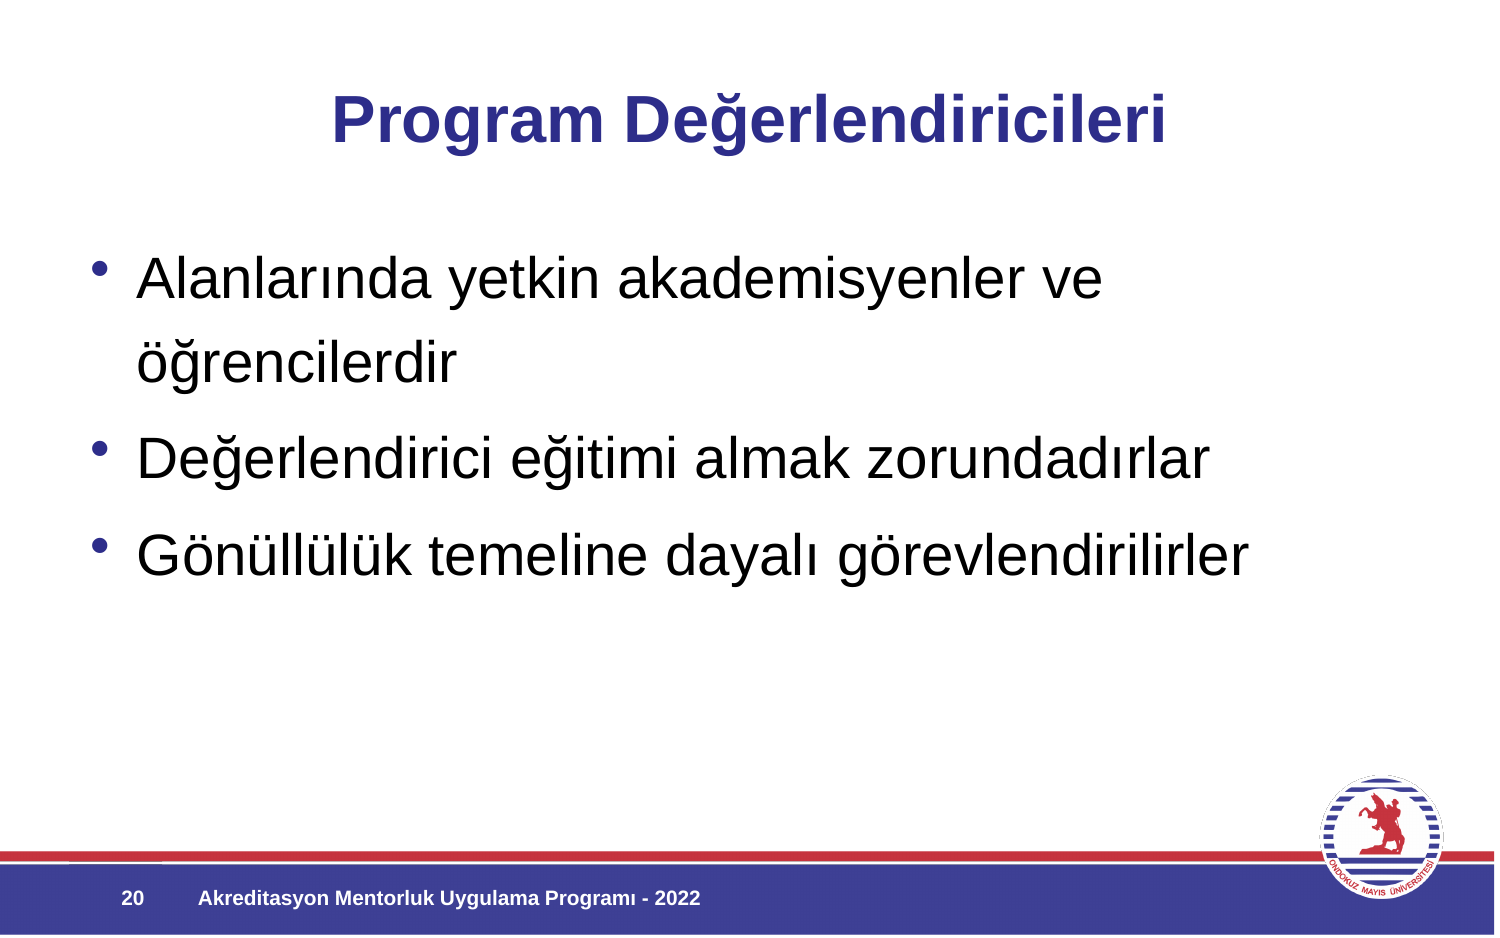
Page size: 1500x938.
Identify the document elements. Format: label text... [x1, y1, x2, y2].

picture [0, 775, 1495, 935]
title Program Değerlendiricileri [75, 37, 1425, 194]
slide_number 20 [41, 864, 160, 930]
list Alanlarında yetkin akademisyenler ve öğrencilerdir Değerlendirici eğitimi almak zorundadırlar Gönüllülük temeline dayalı görevlendirilirler [75, 218, 1425, 838]
footer Akreditasyon Mentorluk Uygulama Programı - 2022 [182, 864, 1223, 930]
